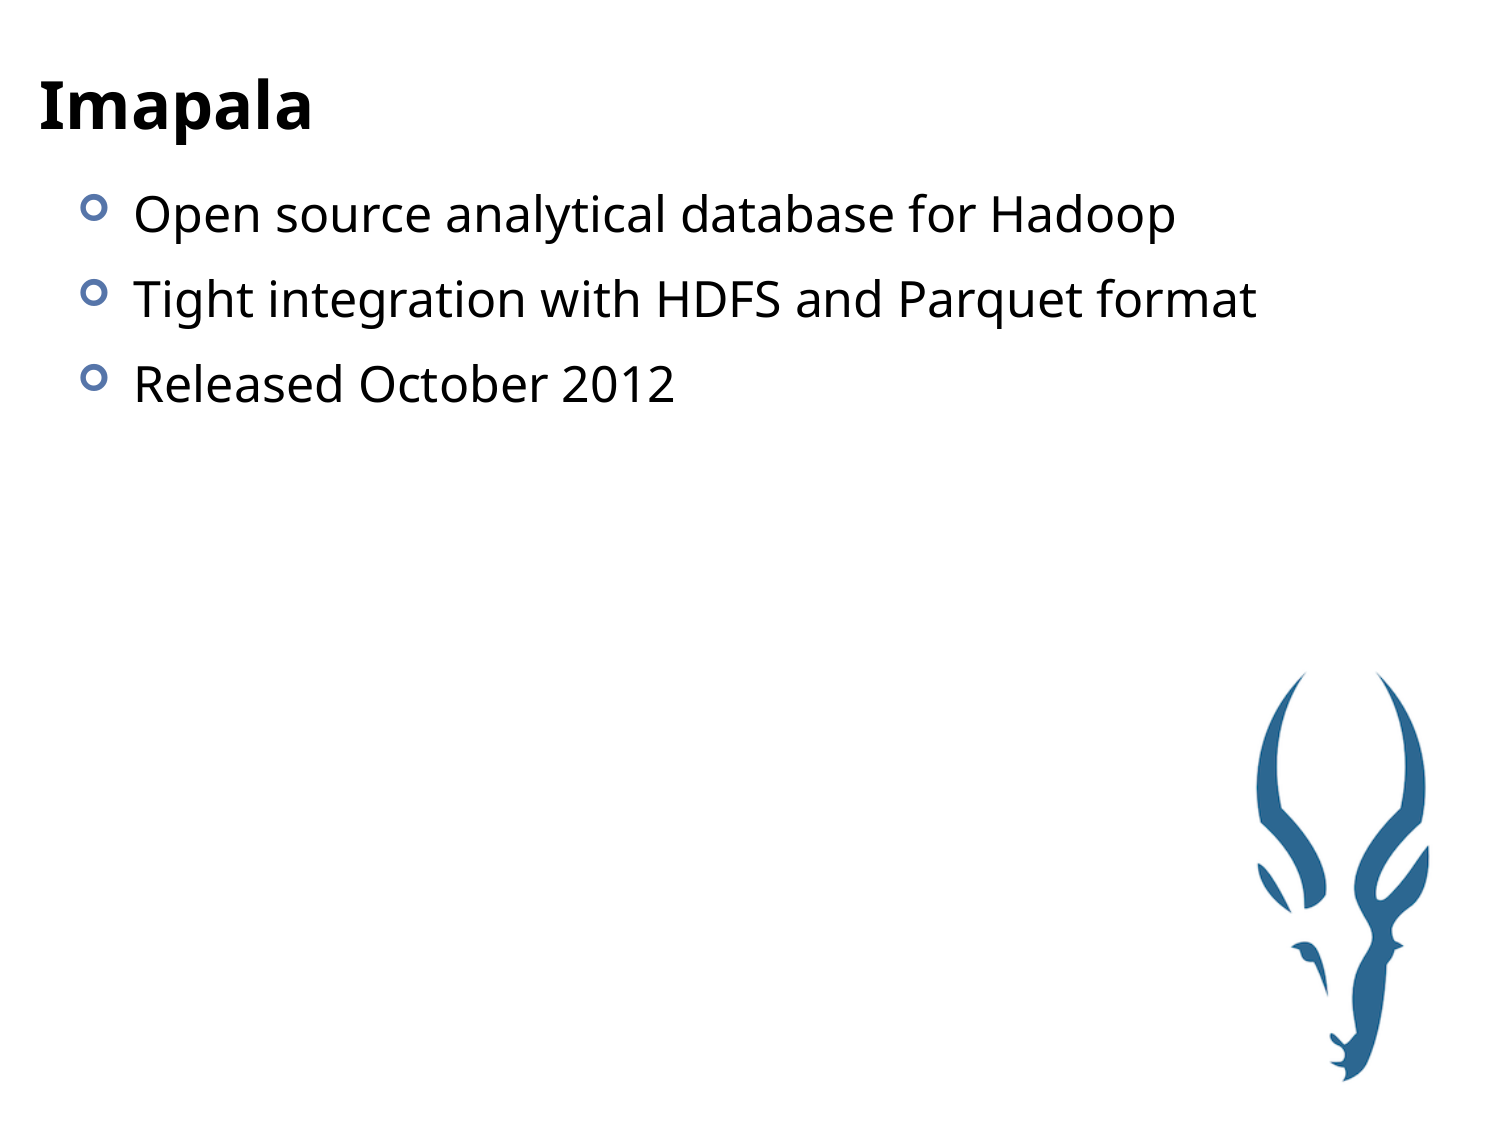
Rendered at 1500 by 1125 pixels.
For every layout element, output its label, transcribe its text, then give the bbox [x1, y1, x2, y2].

title Imapala [24, 18, 1451, 188]
picture [1224, 649, 1465, 1099]
list Open source analytical database for Hadoop Tight integration with HDFS and Parquet format Released October 2012 [62, 174, 1451, 1013]
